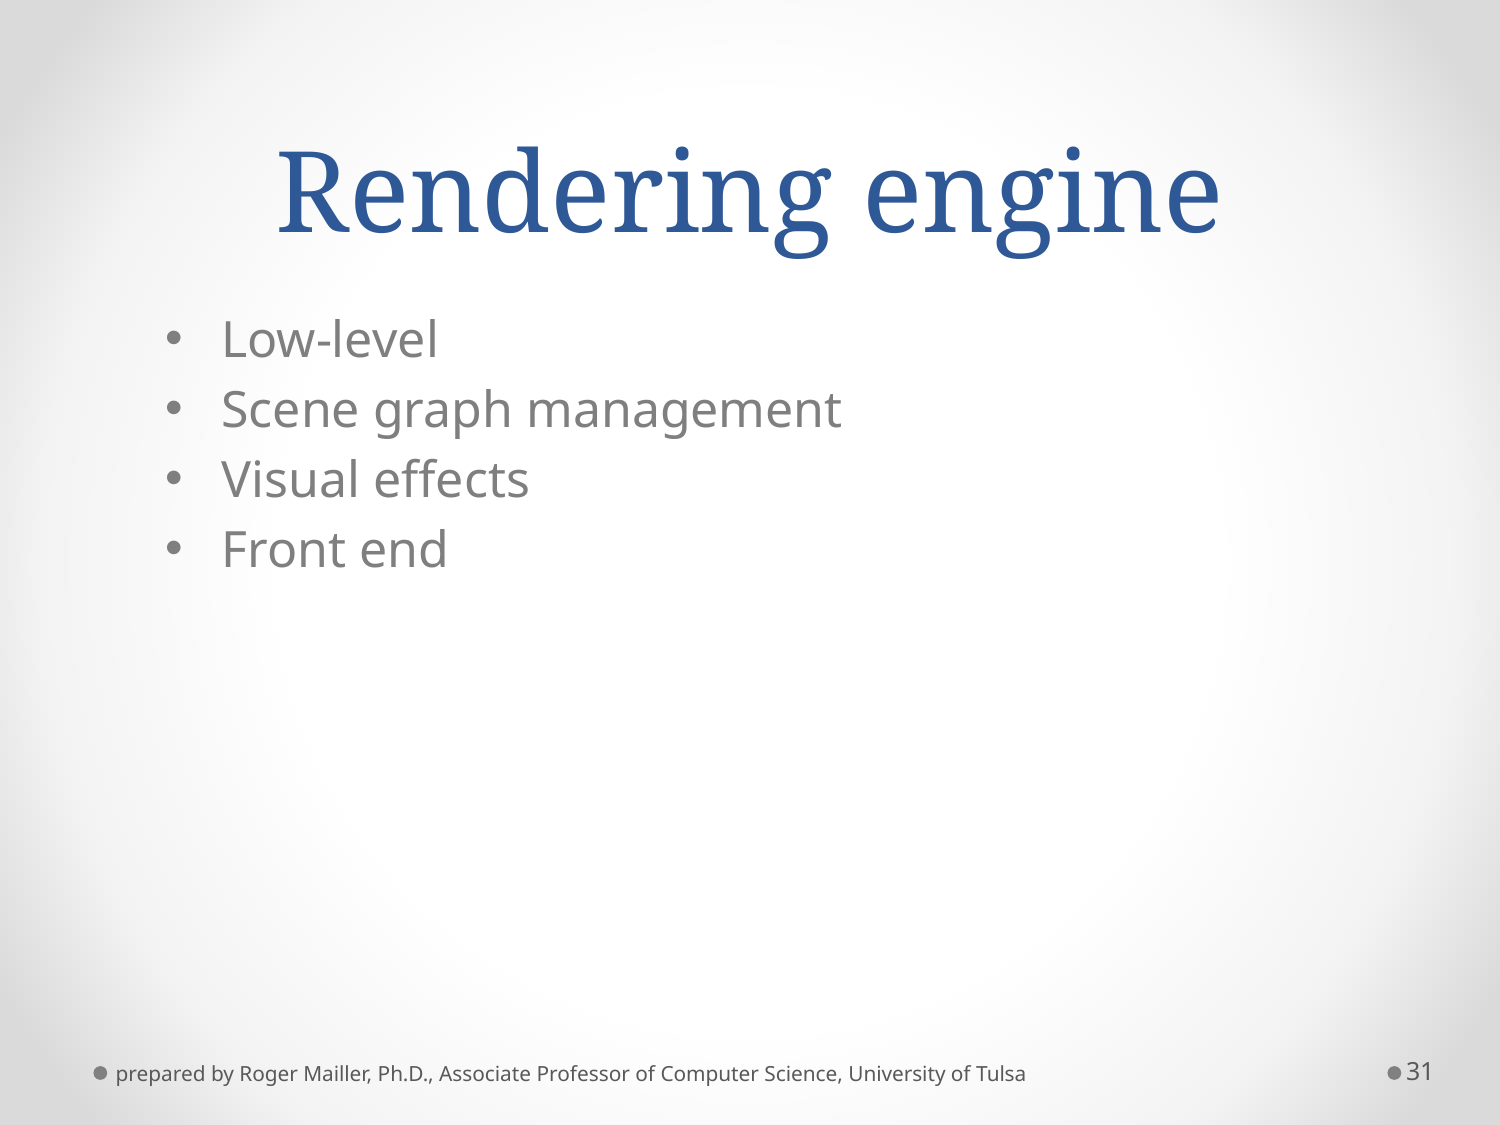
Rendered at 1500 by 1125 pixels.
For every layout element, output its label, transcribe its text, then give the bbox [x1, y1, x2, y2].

footer prepared by Roger Mailler, Ph.D., Associate Professor of Computer Science, University of Tulsa [108, 1042, 1213, 1103]
slide_number 31 [1401, 1042, 1494, 1103]
list Low-level Scene graph management Visual effects Front end [150, 299, 1275, 900]
title Rendering engine [75, 0, 1425, 263]
picture [0, 0, 1500, 1125]
